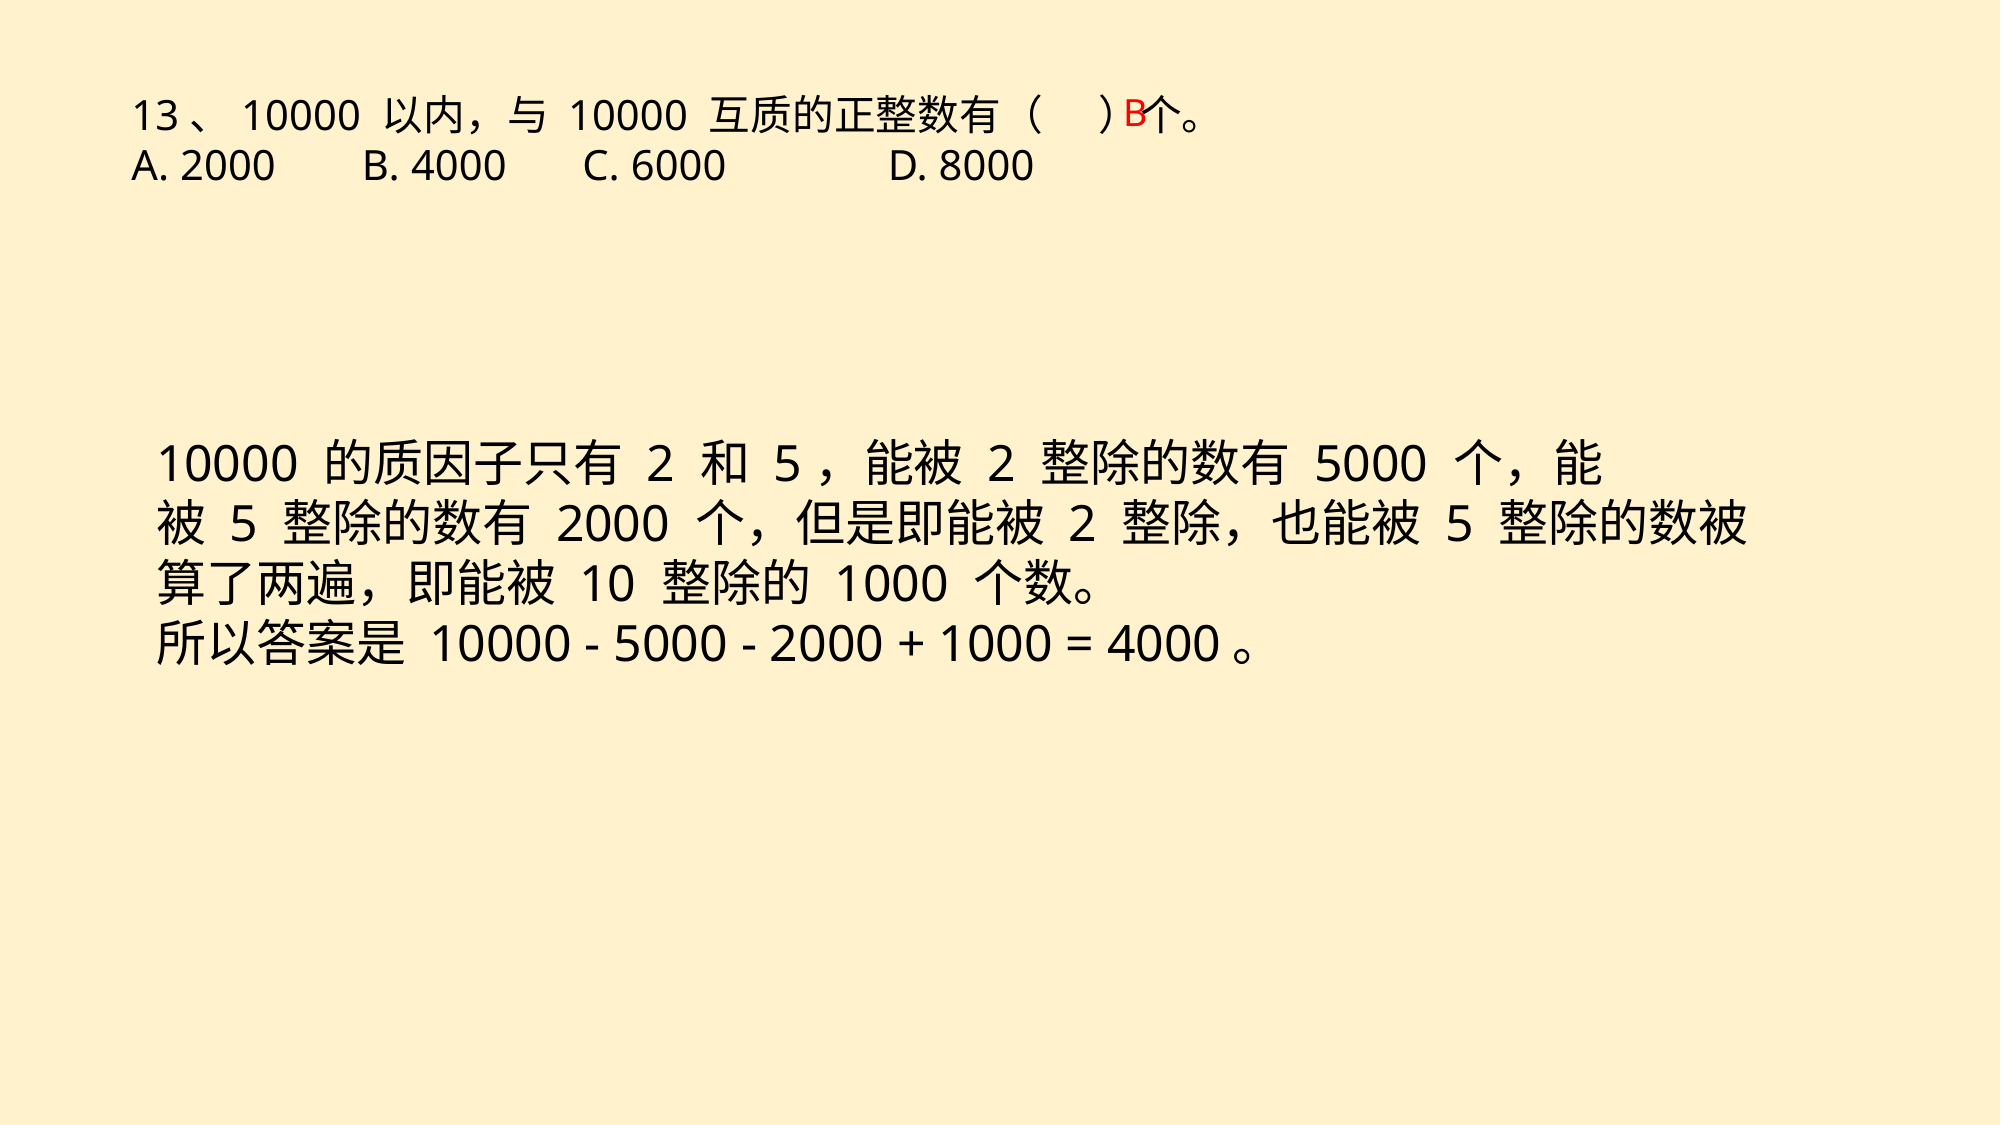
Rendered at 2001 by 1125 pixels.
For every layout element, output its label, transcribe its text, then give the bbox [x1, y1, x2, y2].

text_box B [1108, 81, 1163, 141]
text_box 13、10000 以内，与 10000 互质的正整数有（ ）个。 A. 2000 B. 4000 C. 6000 D. 8000 [116, 81, 1773, 241]
text_box 10000 的质因子只有 2 和 5，能被 2 整除的数有 5000 个，能被 5 整除的数有 2000 个，但是即能被 2 整除，也能被 5 整除的数被算了两遍，即能被 10 整除的 1000 个数。 所以答案是 10000 - 5000 - 2000 + 1000 = 4000。 [141, 424, 1791, 679]
